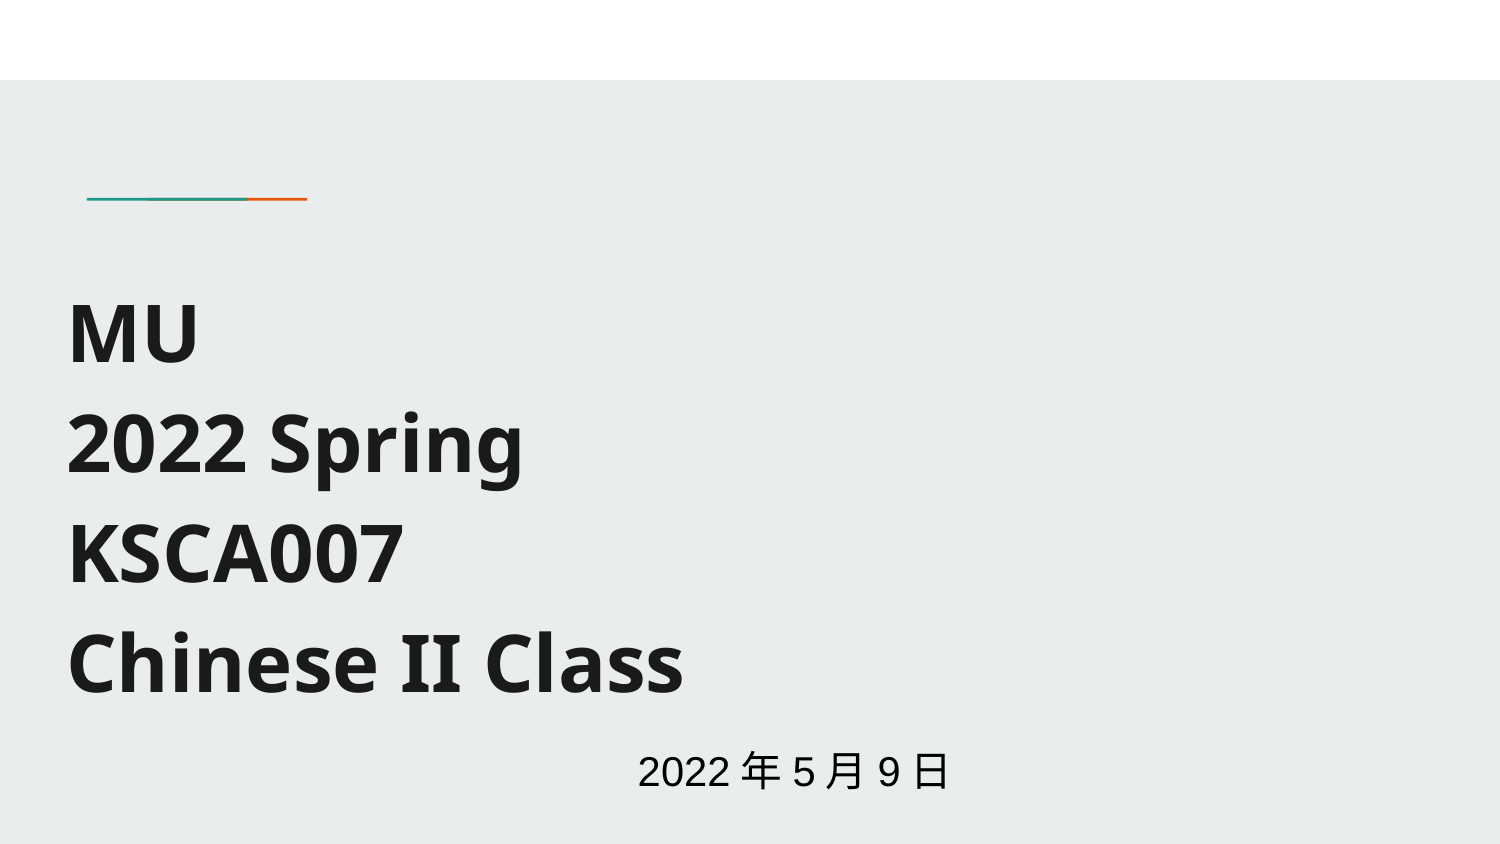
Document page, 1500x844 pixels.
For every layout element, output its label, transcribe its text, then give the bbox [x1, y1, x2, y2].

title MU 2022 Spring KSCA007 Chinese II Class [51, 253, 1449, 591]
subtitle [119, 520, 1381, 610]
text_box 2022年5月9日 [507, 729, 1083, 810]
